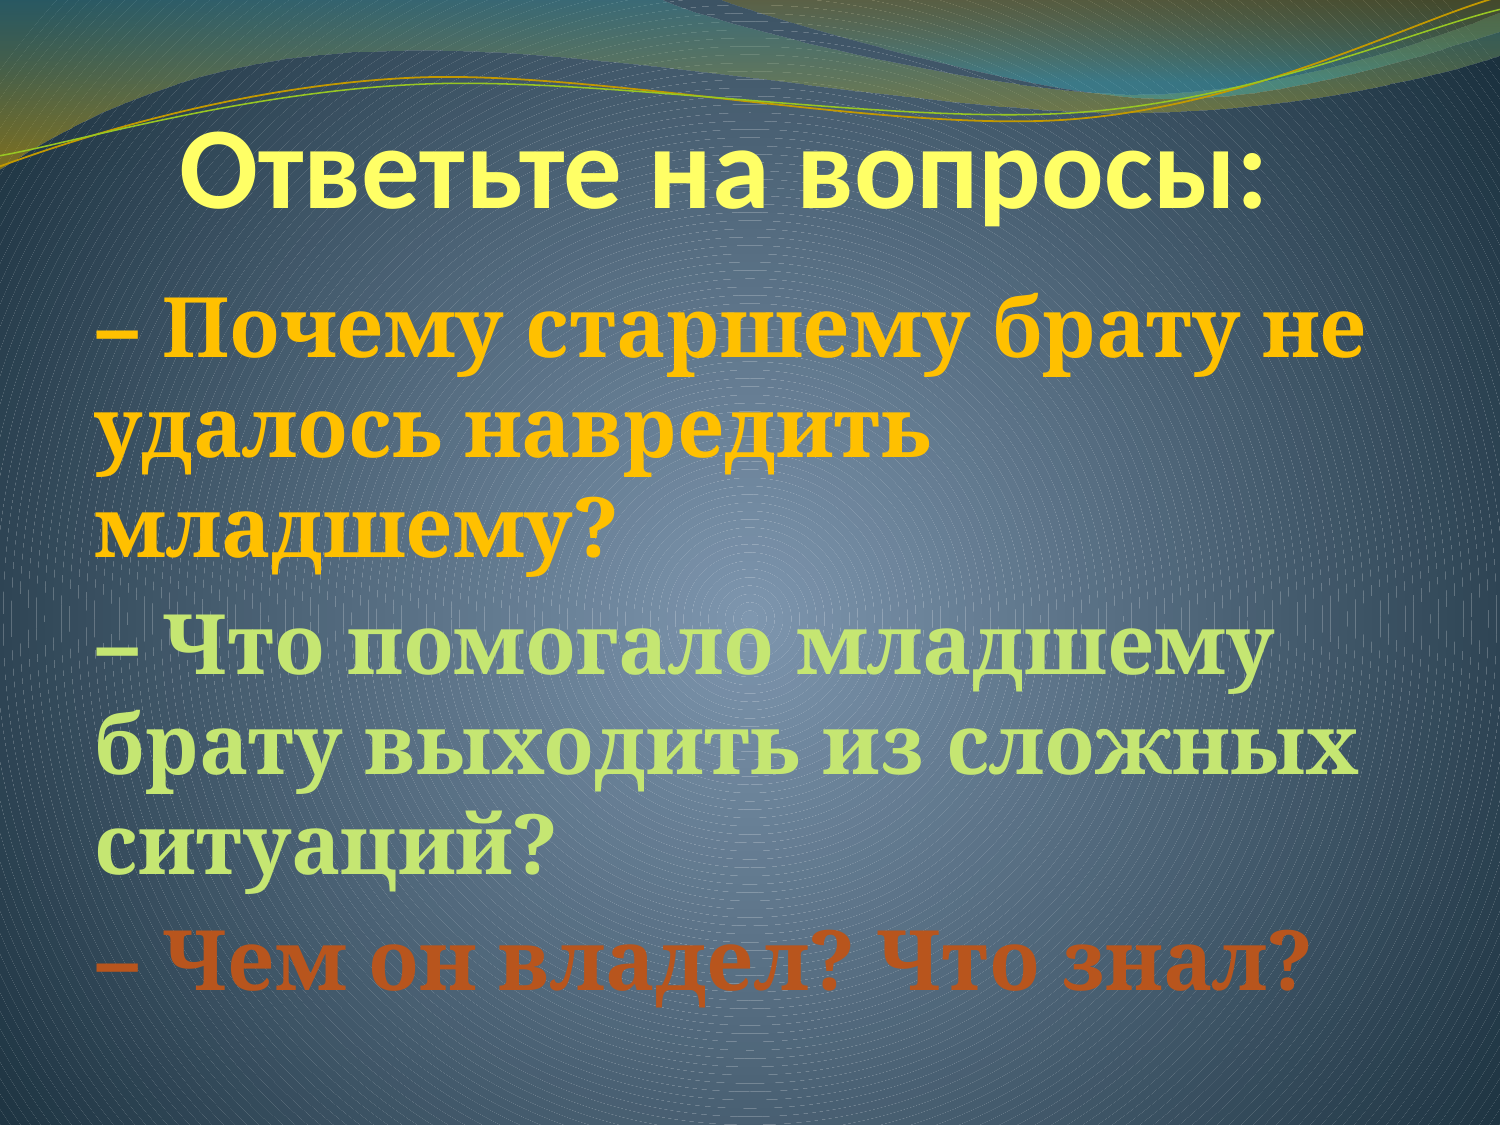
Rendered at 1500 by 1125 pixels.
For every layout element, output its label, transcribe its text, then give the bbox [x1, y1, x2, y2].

title Ответьте на вопросы: [86, 66, 1363, 232]
list – Почему старшему брату не удалось навредить младшему? – Что помогало младшему брату выходить из сложных ситуаций? – Чем он владел? Что знал? [86, 266, 1460, 1059]
